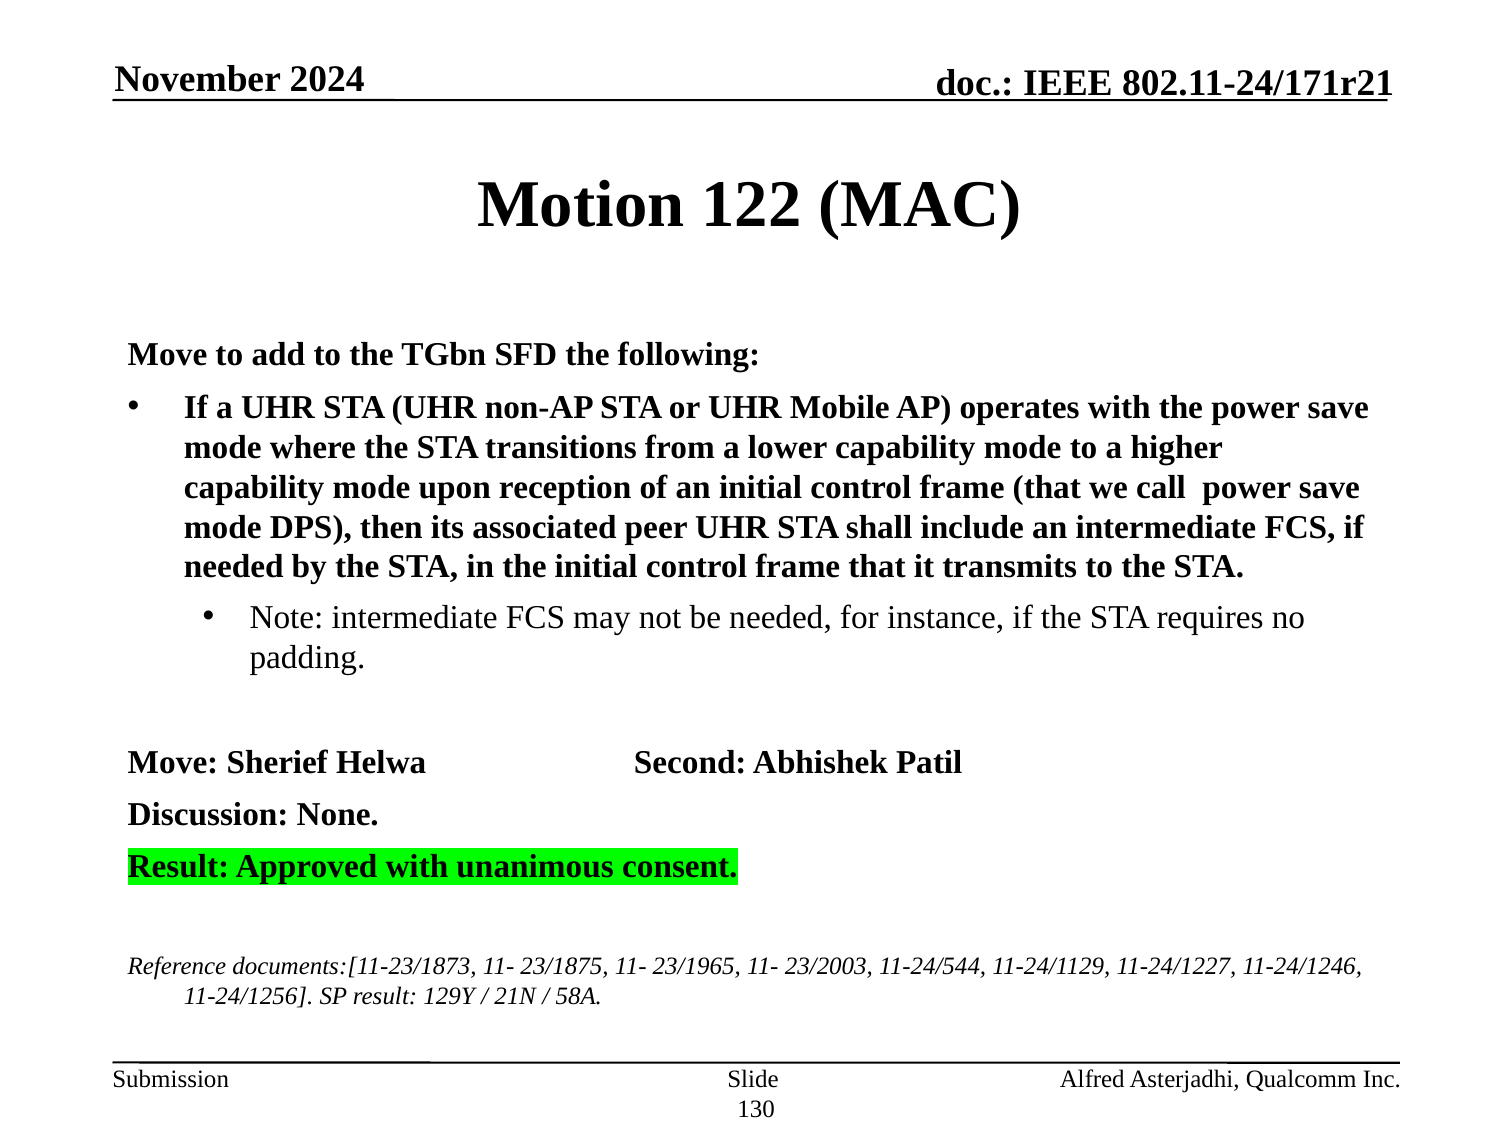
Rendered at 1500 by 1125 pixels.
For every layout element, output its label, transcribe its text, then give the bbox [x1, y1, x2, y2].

title Motion 122 (MAC) [112, 112, 1388, 288]
slide_number Slide 130 [712, 1061, 800, 1123]
footer Alfred Asterjadhi, Qualcomm Inc. [878, 1061, 1402, 1093]
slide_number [114, 54, 423, 100]
list Move to add to the TGbn SFD the following: If a UHR STA (UHR non-AP STA or UHR Mobile AP) operates with the power save mode where the STA transitions from a lower capability mode to a higher capability mode upon reception of an initial control frame (that we call power save mode DPS), then its associated peer UHR STA shall include an intermediate FCS, if needed by the STA, in the initial control frame that it transmits to the STA. Note: intermediate FCS may not be needed, for instance, if the STA requires no padding. Move: Sherief Helwa Second: Abhishek Patil Discussion: None. Result: Approved with unanimous consent. Reference documents:[11-23/1873, 11- 23/1875, 11- 23/1965, 11- 23/2003, 11-24/544, 11-24/1129, 11-24/1227, 11-24/1246, 11-24/1256]. SP result: 129Y / 21N / 58A. [112, 324, 1388, 1063]
